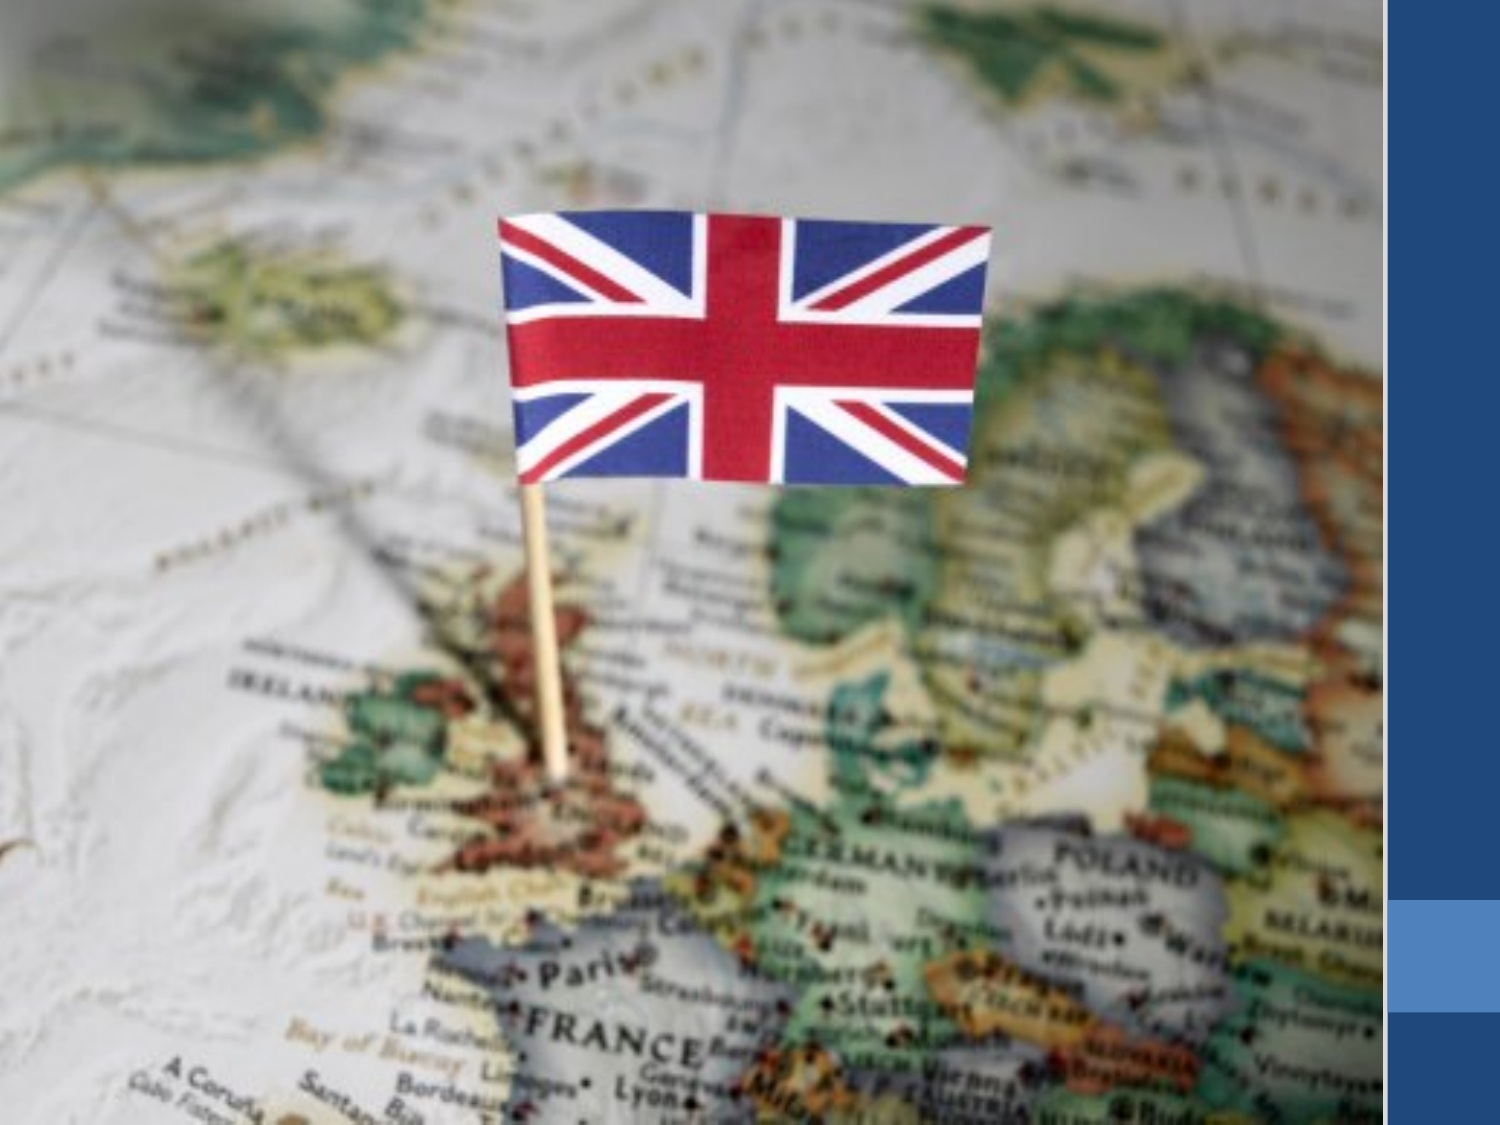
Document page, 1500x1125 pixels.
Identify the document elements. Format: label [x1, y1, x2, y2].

list [0, 0, 1384, 1125]
